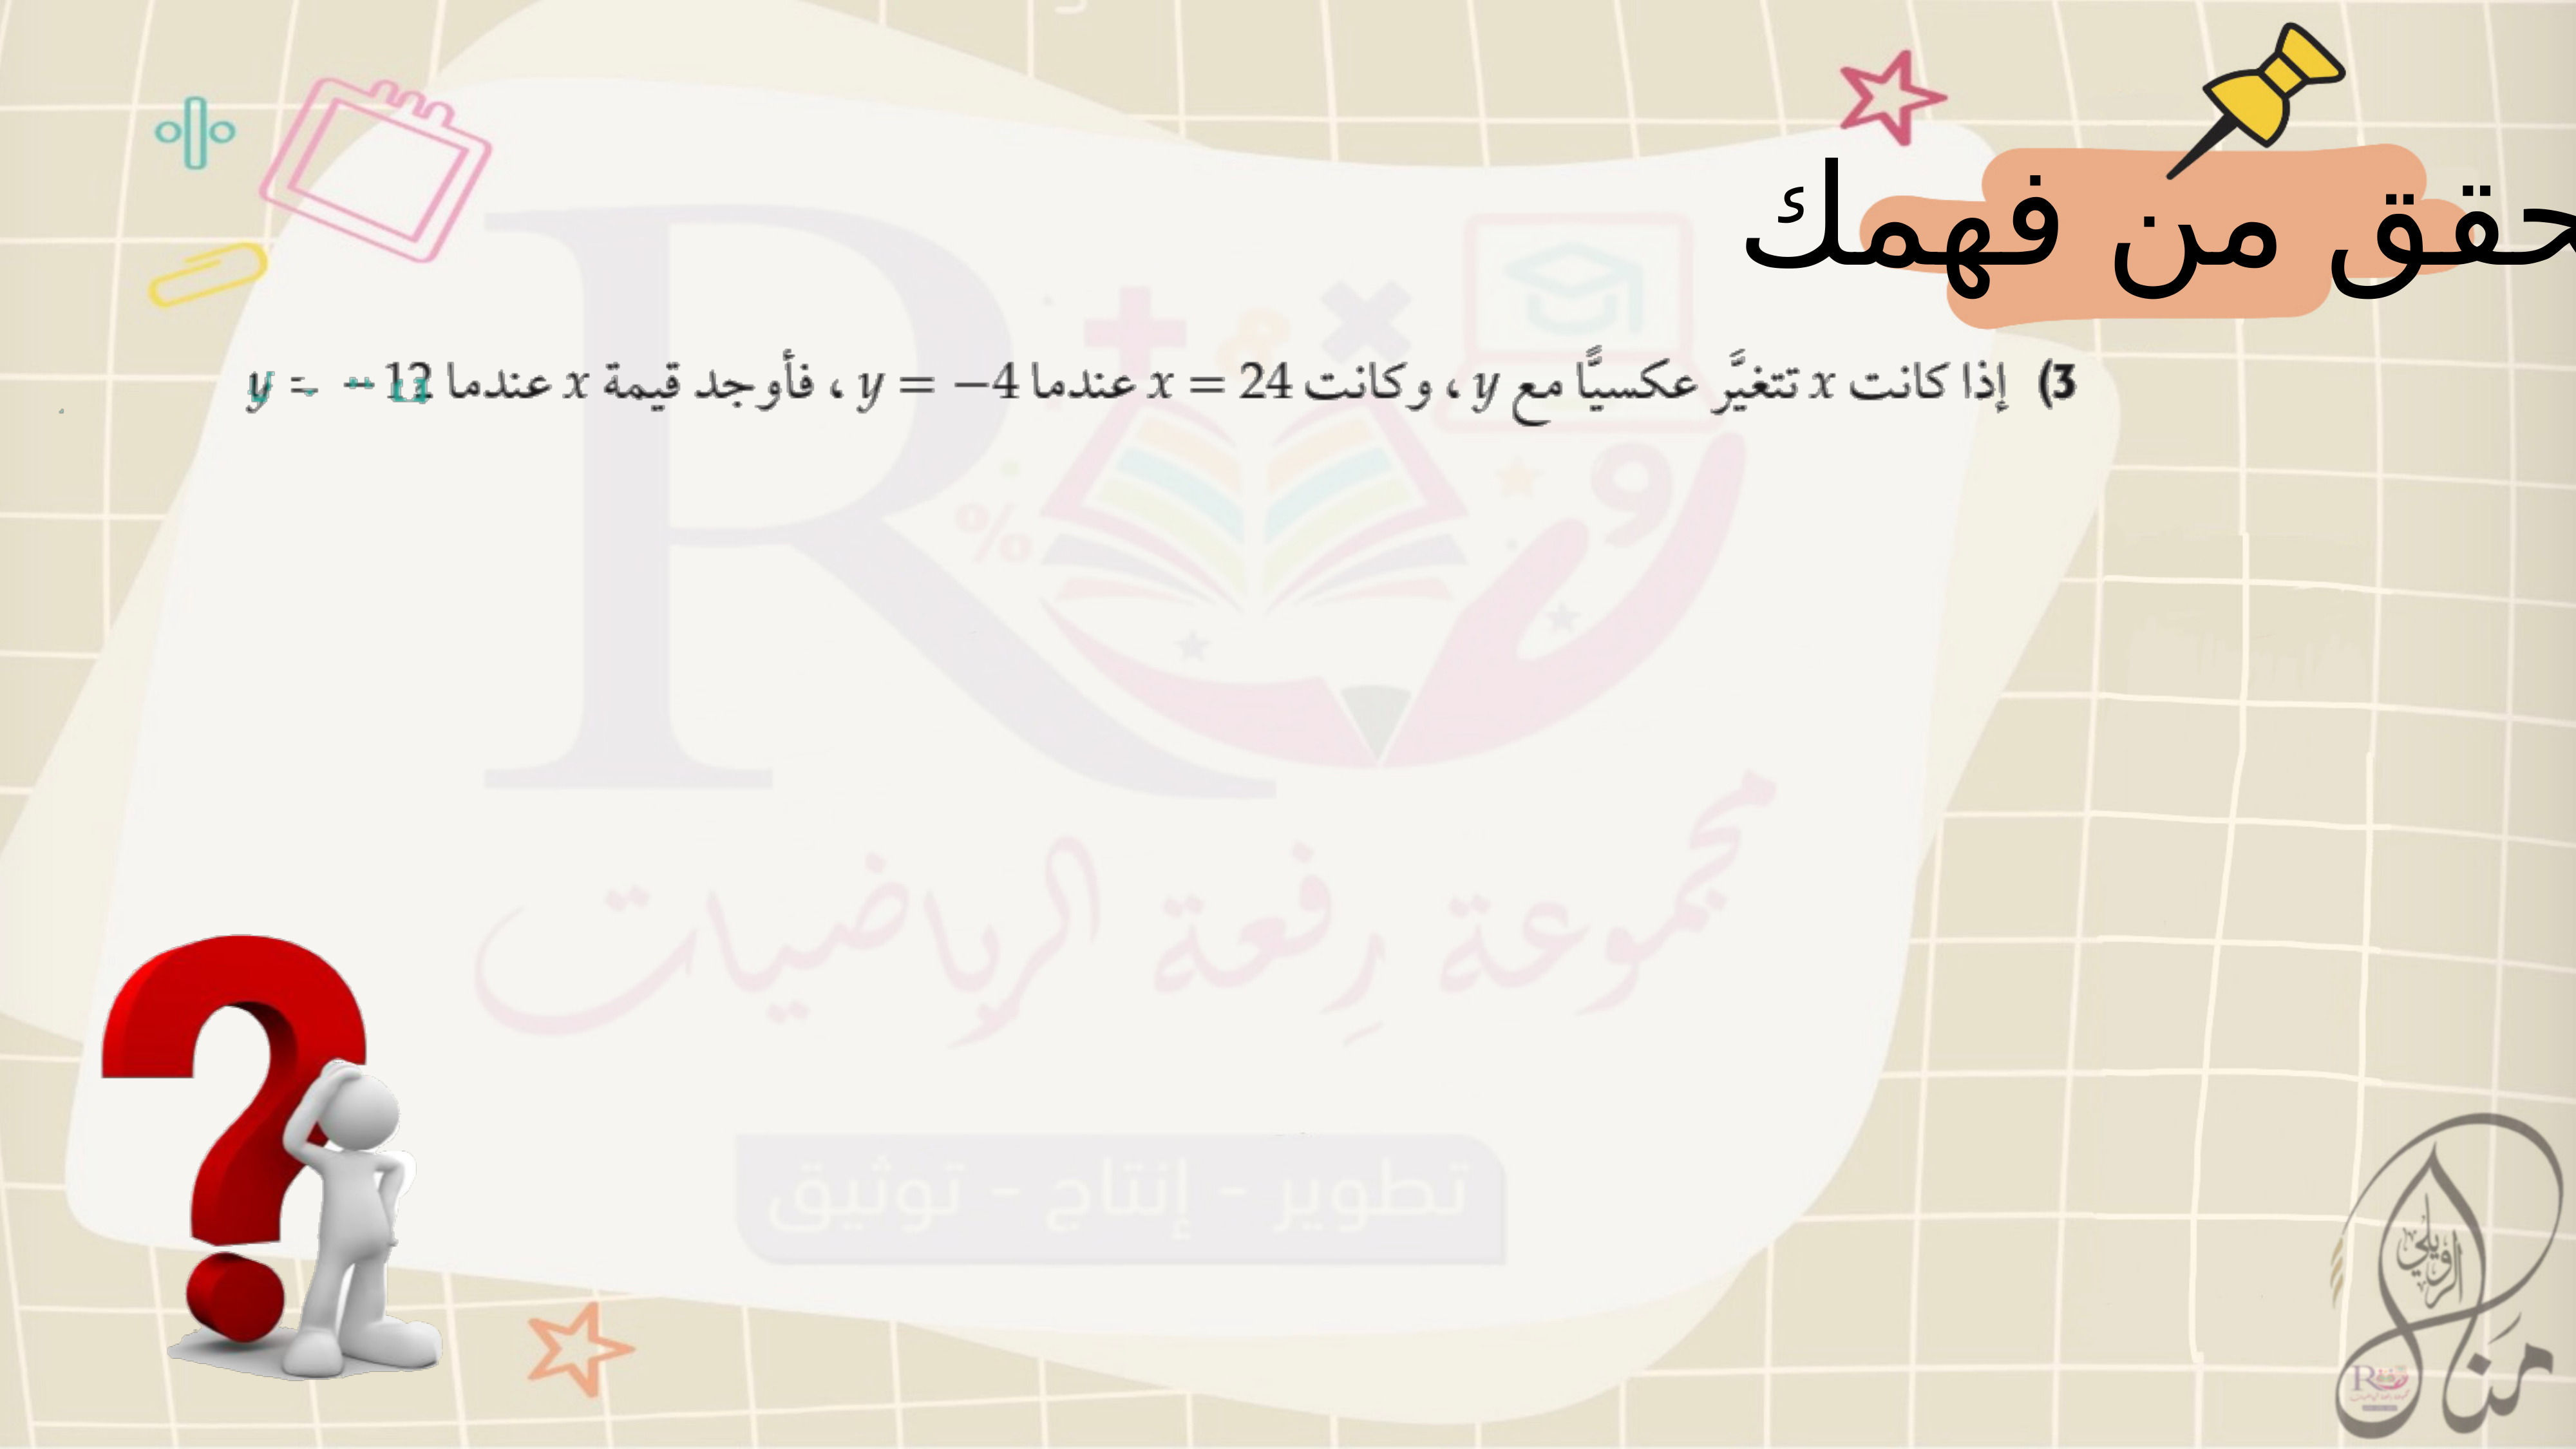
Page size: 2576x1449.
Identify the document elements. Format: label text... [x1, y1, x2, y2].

picture [0, 0, 2576, 1449]
text_box تحقق من فهمك [1202, 192, 2576, 288]
